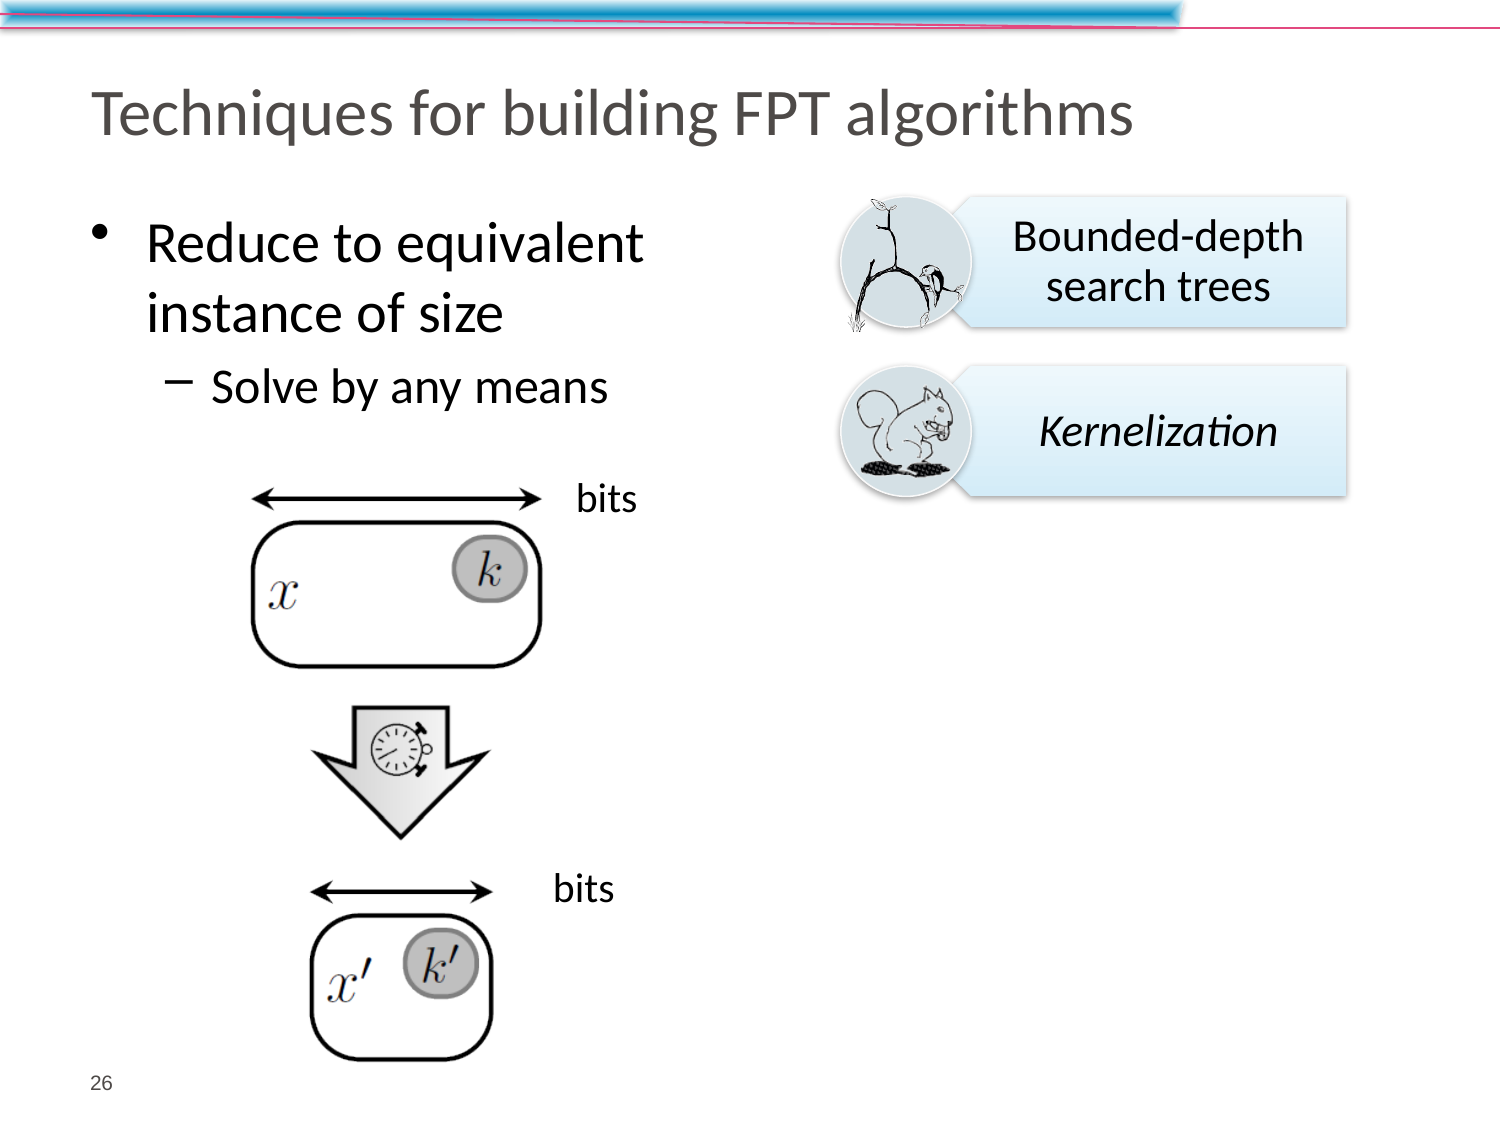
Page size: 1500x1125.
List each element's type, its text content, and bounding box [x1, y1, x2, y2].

text_box Bounded-depth search trees [973, 196, 1347, 327]
text_box Kernelization [963, 365, 1347, 497]
slide_number 26 [75, 1069, 289, 1115]
text_box [878, 365, 934, 371]
picture [841, 192, 970, 337]
picture [218, 486, 596, 1125]
text_box [878, 491, 934, 498]
text_box [966, 403, 973, 459]
picture [844, 373, 961, 483]
title Techniques for building FPT algorithms [76, 57, 1427, 161]
